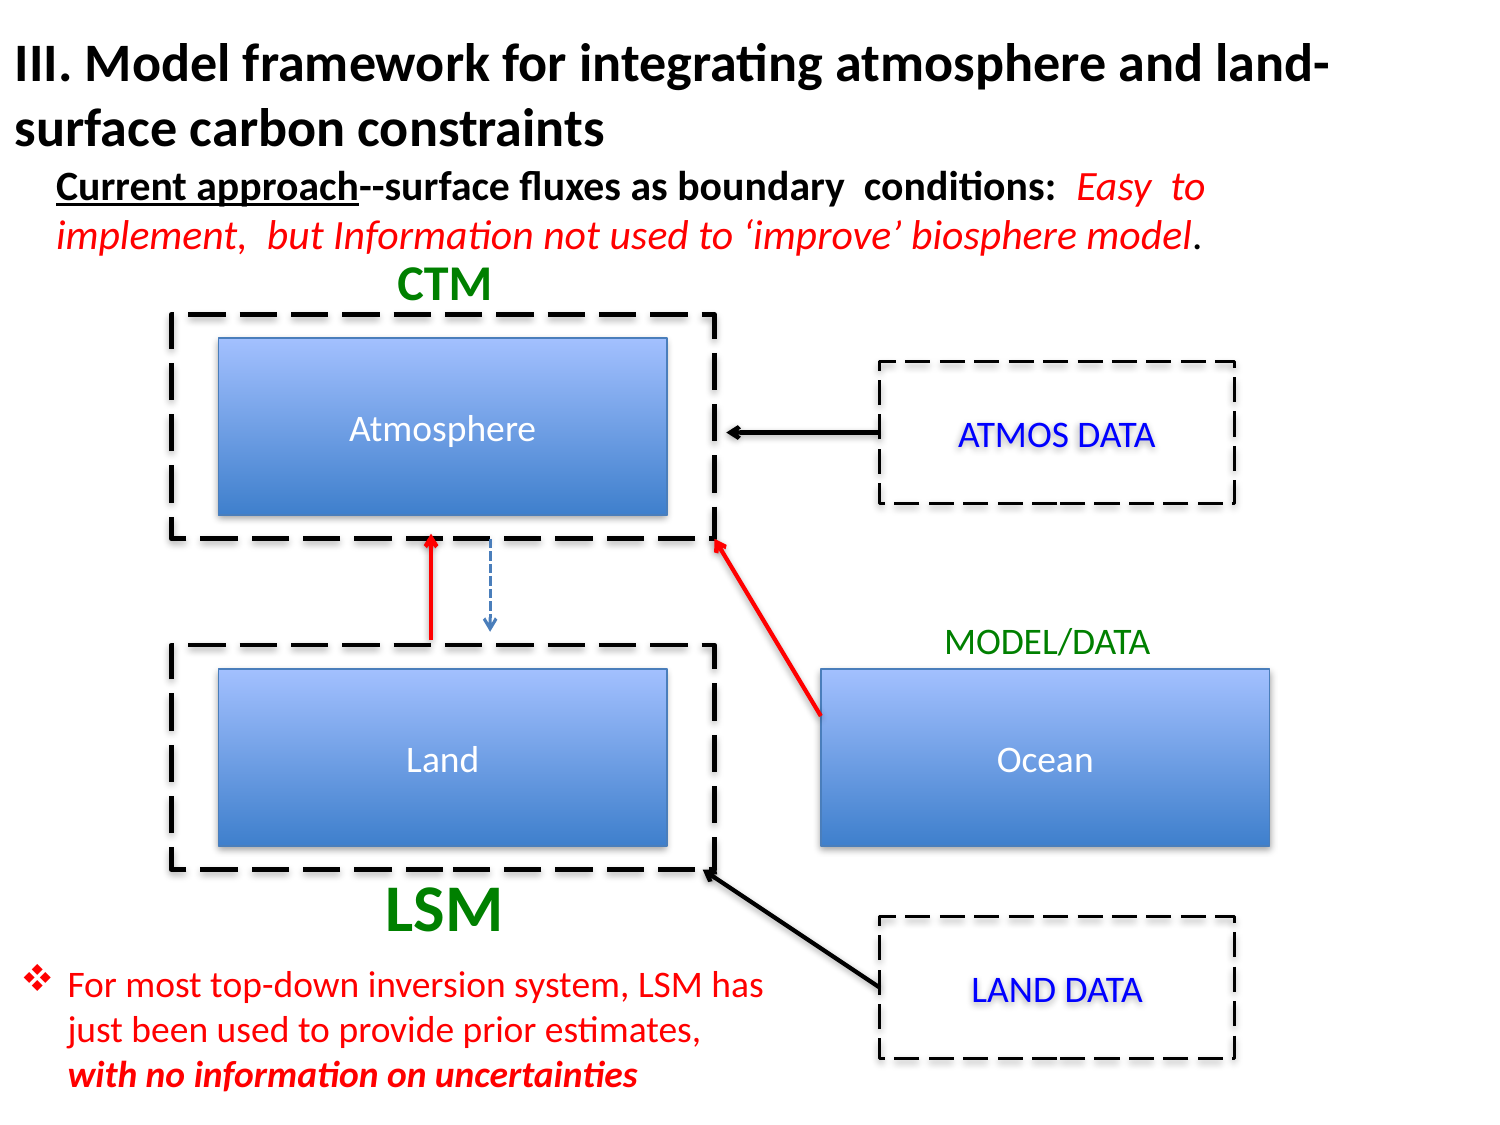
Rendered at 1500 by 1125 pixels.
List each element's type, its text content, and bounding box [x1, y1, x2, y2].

text_box III. Model framework for integrating atmosphere and land-surface carbon constraints [0, 19, 1500, 165]
text_box For most top-down inversion system, LSM has just been used to provide prior estimates, with no information on uncertainties [5, 952, 792, 1102]
text_box CTM [382, 266, 508, 319]
text_box LAND DATA [879, 916, 1235, 1059]
text_box [170, 644, 715, 870]
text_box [714, 538, 822, 717]
text_box Ocean [820, 668, 1270, 847]
text_box LSM [371, 857, 519, 952]
text_box Current approach--surface fluxes as boundary conditions: Easy to implement, but Information not used to ‘improve’ biosphere model. [41, 165, 1365, 266]
text_box MODEL/DATA [929, 609, 1166, 670]
text_box ATMOS DATA [879, 361, 1235, 504]
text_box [702, 869, 881, 988]
text_box [170, 314, 715, 540]
